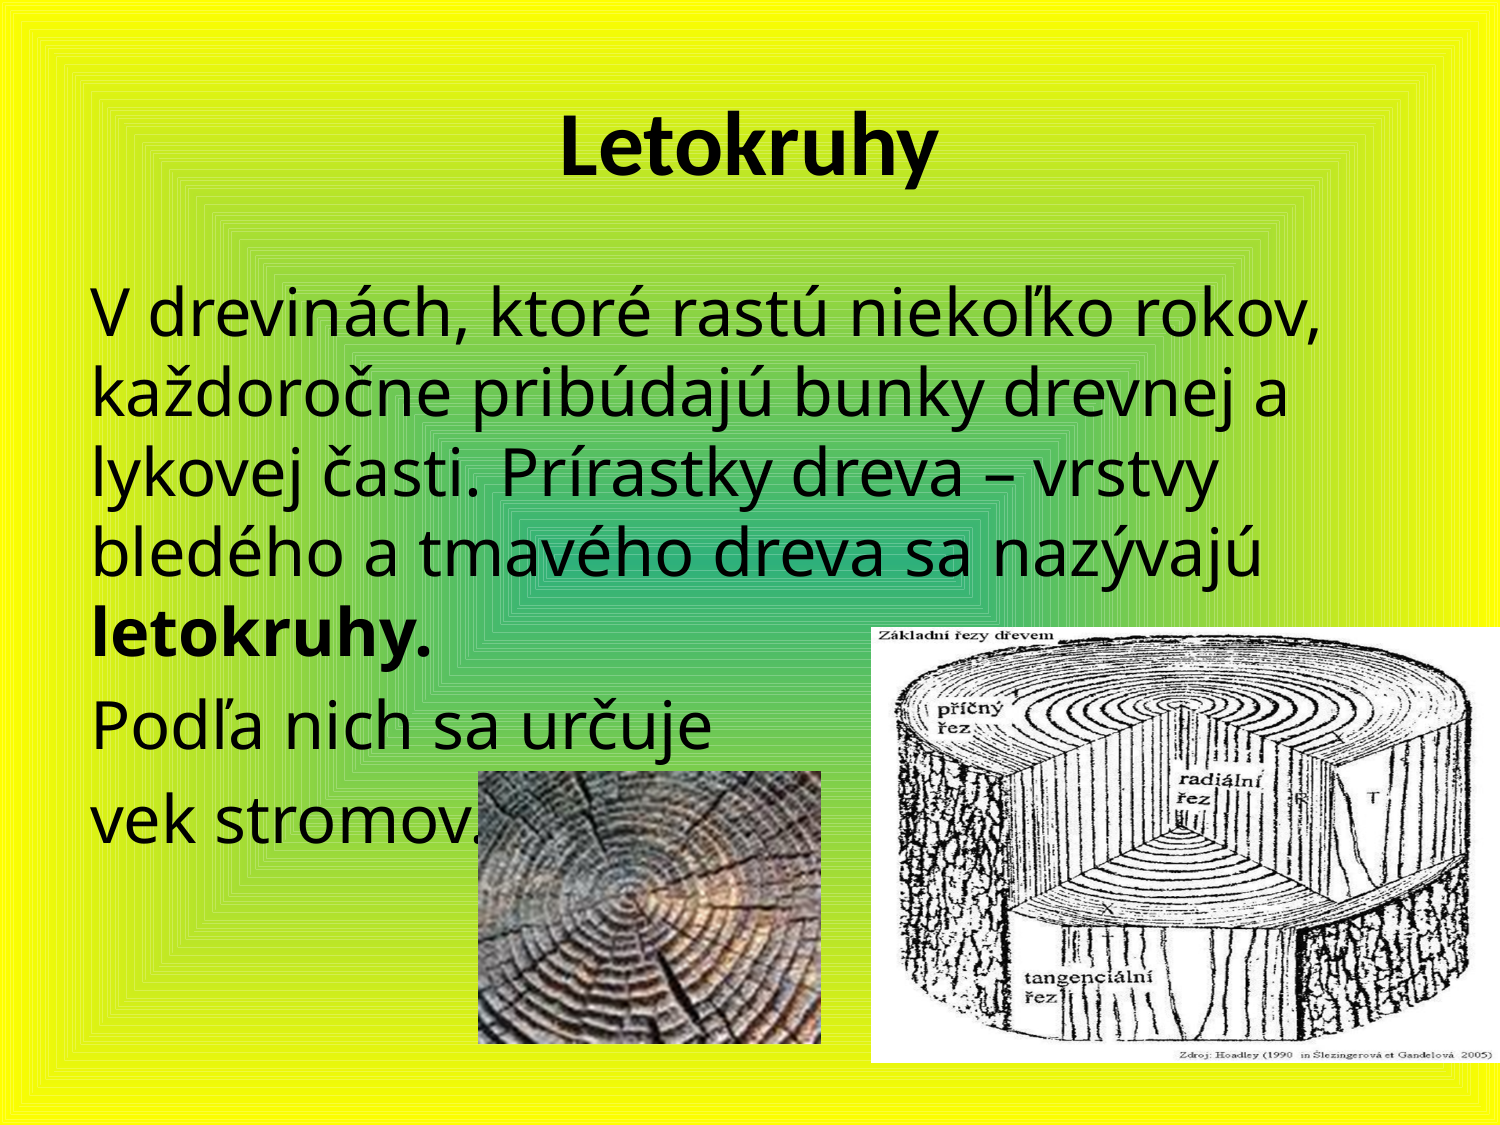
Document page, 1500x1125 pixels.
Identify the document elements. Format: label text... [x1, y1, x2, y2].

title Letokruhy [75, 45, 1425, 233]
picture [477, 771, 821, 1045]
list V drevinách, ktoré rastú niekoľko rokov, každoročne pribúdajú bunky drevnej a lykovej časti. Prírastky dreva – vrstvy bledého a tmavého dreva sa nazývajú letokruhy. Podľa nich sa určuje vek stromov. [75, 262, 1425, 1005]
picture [870, 627, 1500, 1063]
